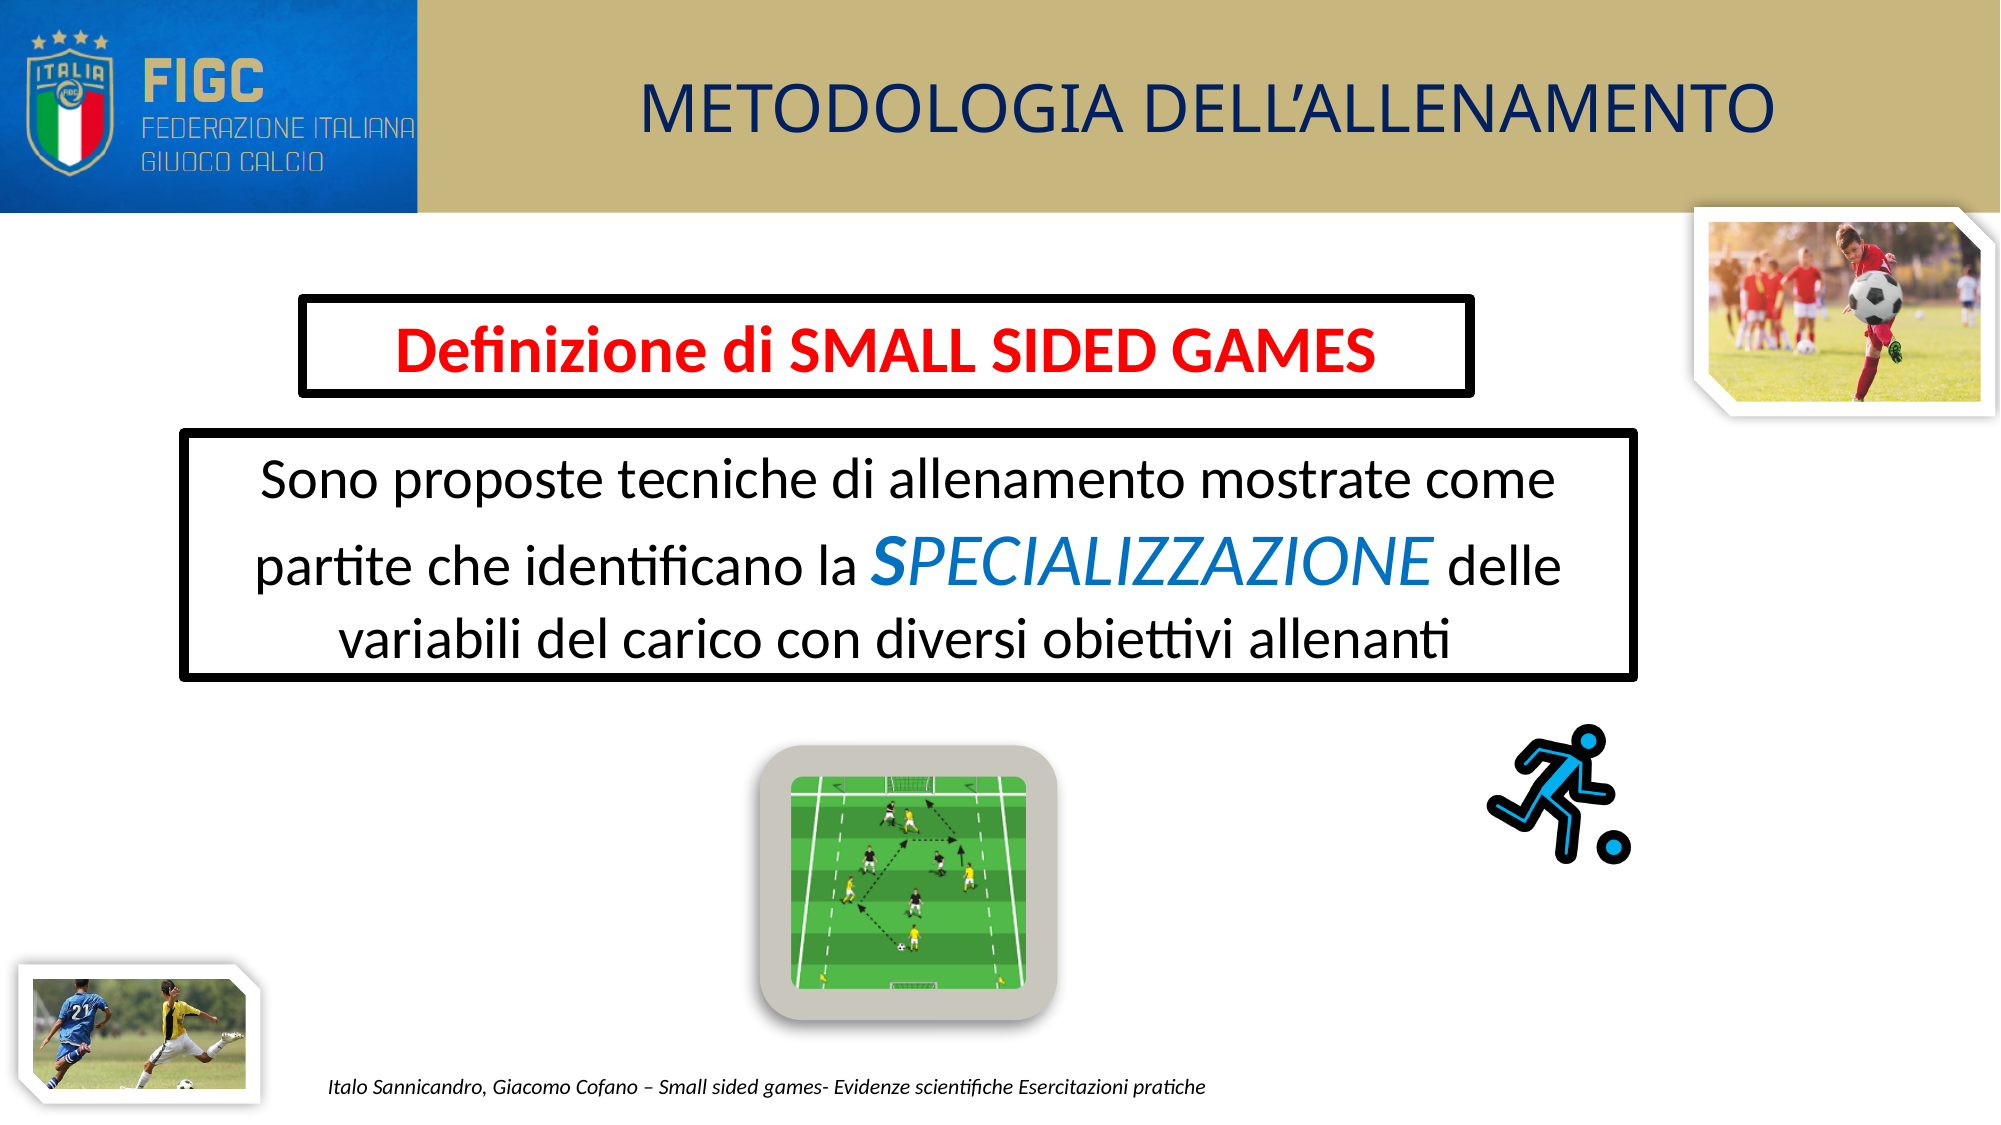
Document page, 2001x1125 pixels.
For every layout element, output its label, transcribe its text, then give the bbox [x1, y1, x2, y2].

text_box METODOLOGIA DELL’ALLENAMENTO [418, 0, 2000, 213]
picture [1701, 214, 1988, 409]
text_box Italo Sannicandro, Giacomo Cofano – Small sided games- Evidenze scientifiche Esercitazioni pratiche [313, 1064, 1707, 1106]
picture [25, 971, 253, 1097]
picture [0, 0, 418, 213]
picture [775, 760, 1042, 1005]
text_box Definizione di SMALL SIDED GAMES [302, 298, 1470, 394]
picture [1483, 719, 1634, 870]
text_box [388, 678, 1597, 863]
text_box Sono proposte tecniche di allenamento mostrate come partite che identificano la SPECIALIZZAZIONE delle variabili del carico con diversi obiettivi allenanti [184, 433, 1634, 678]
